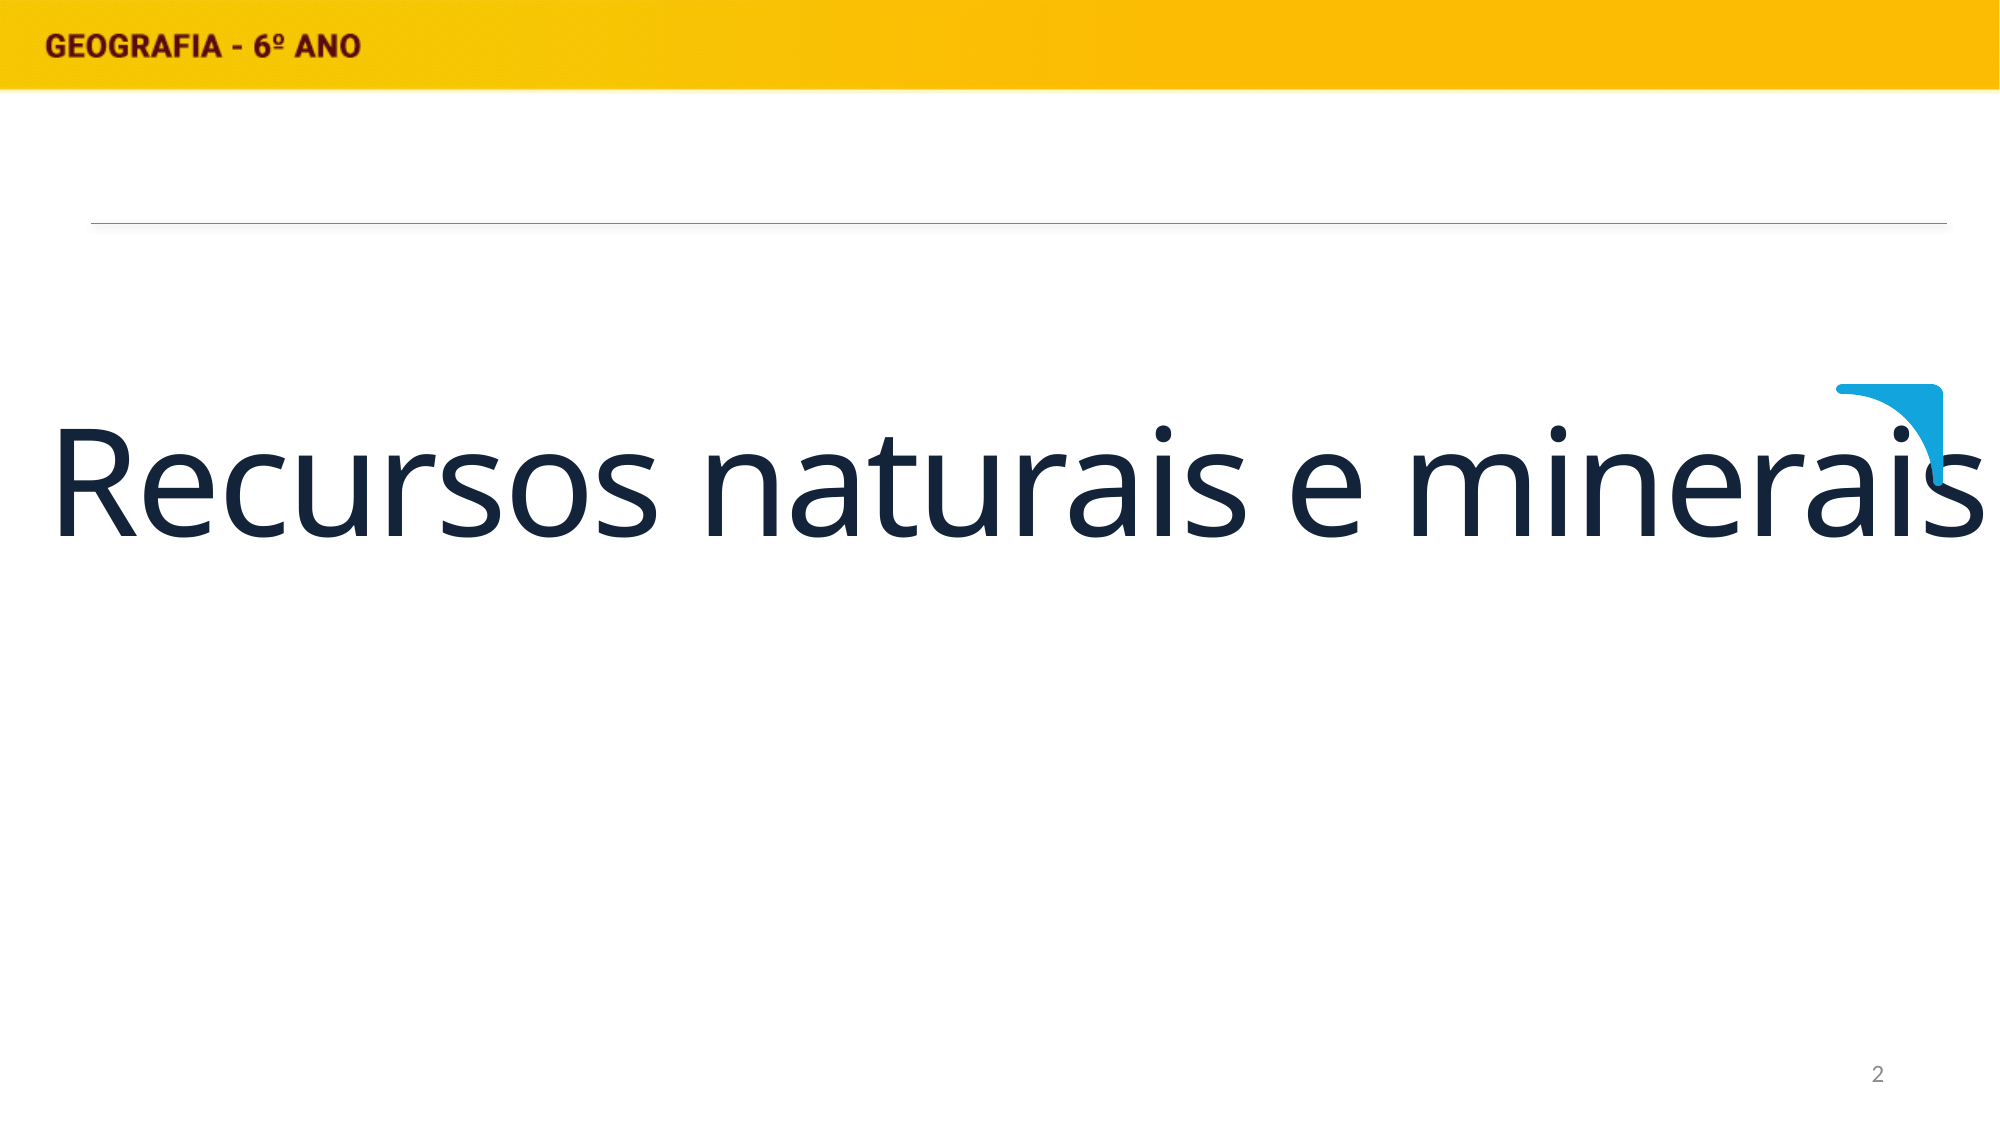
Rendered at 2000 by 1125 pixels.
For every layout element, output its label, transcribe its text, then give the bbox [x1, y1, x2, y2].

text_box Recursos naturais e minerais [32, 413, 2000, 573]
picture [1829, 377, 1948, 498]
picture [0, 0, 2000, 93]
slide_number 2 [1432, 1042, 1900, 1103]
